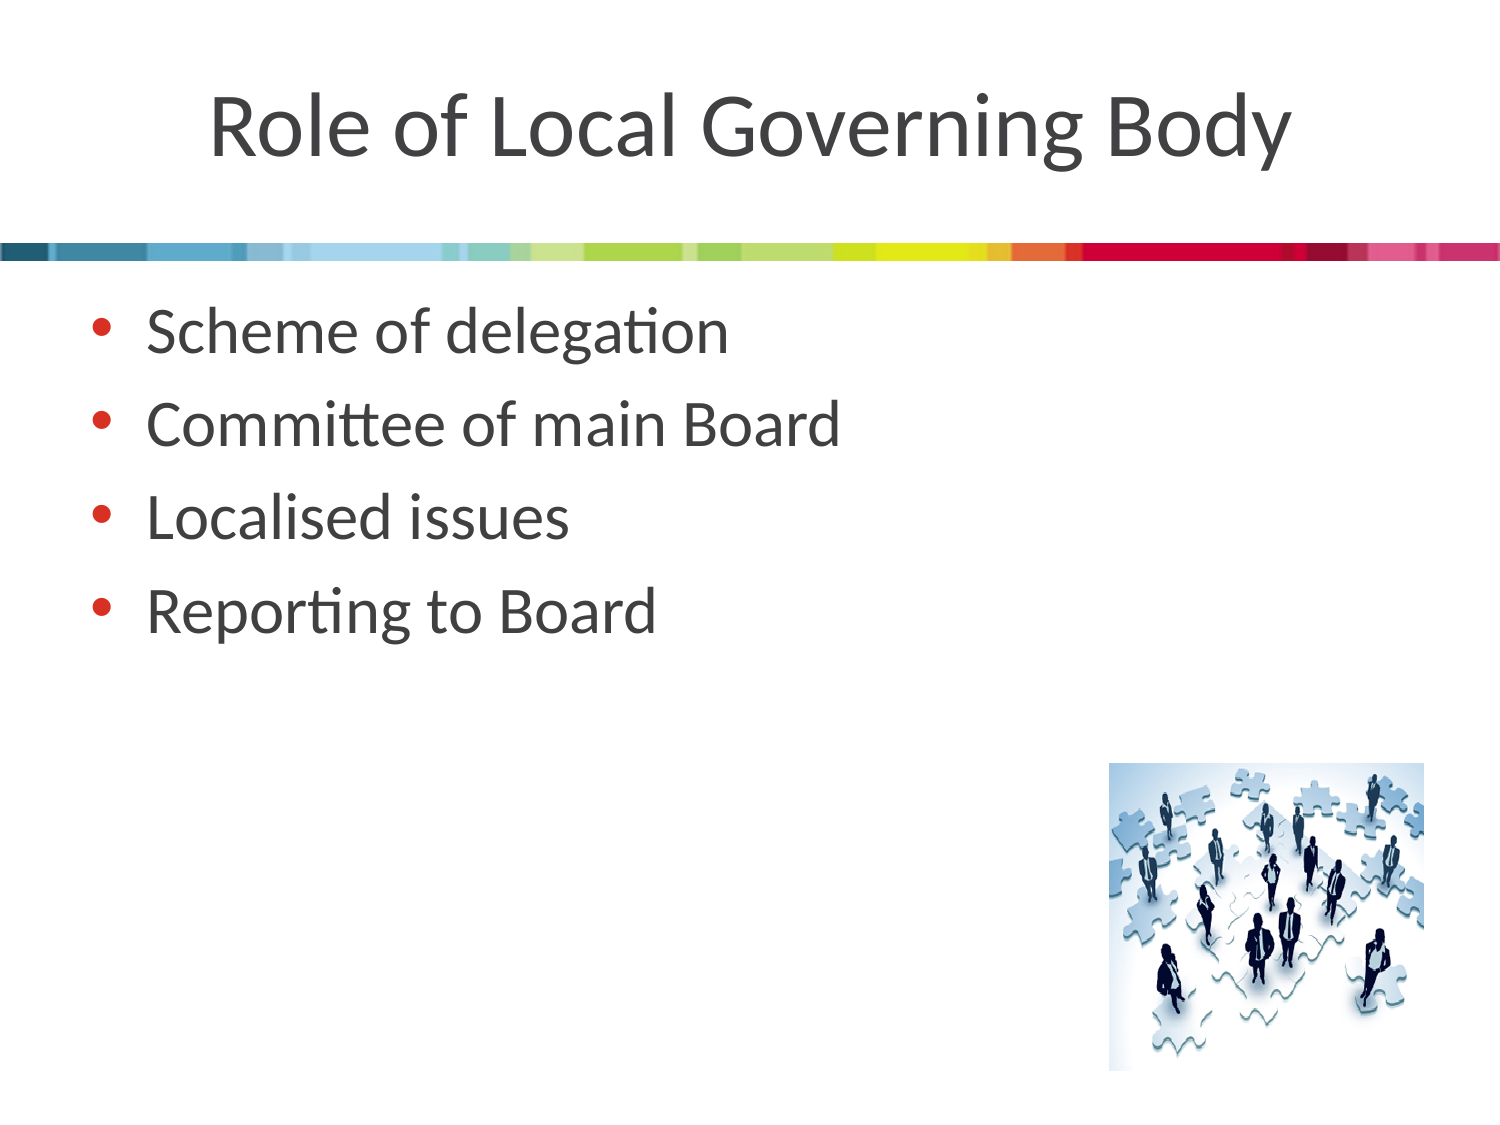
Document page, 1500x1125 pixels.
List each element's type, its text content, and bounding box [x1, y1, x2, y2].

picture [1108, 763, 1424, 1071]
title Role of Local Governing Body [76, 18, 1428, 221]
list Scheme of delegation Committee of main Board Localised issues Reporting to Board [74, 278, 1426, 1006]
picture [0, 243, 1500, 261]
